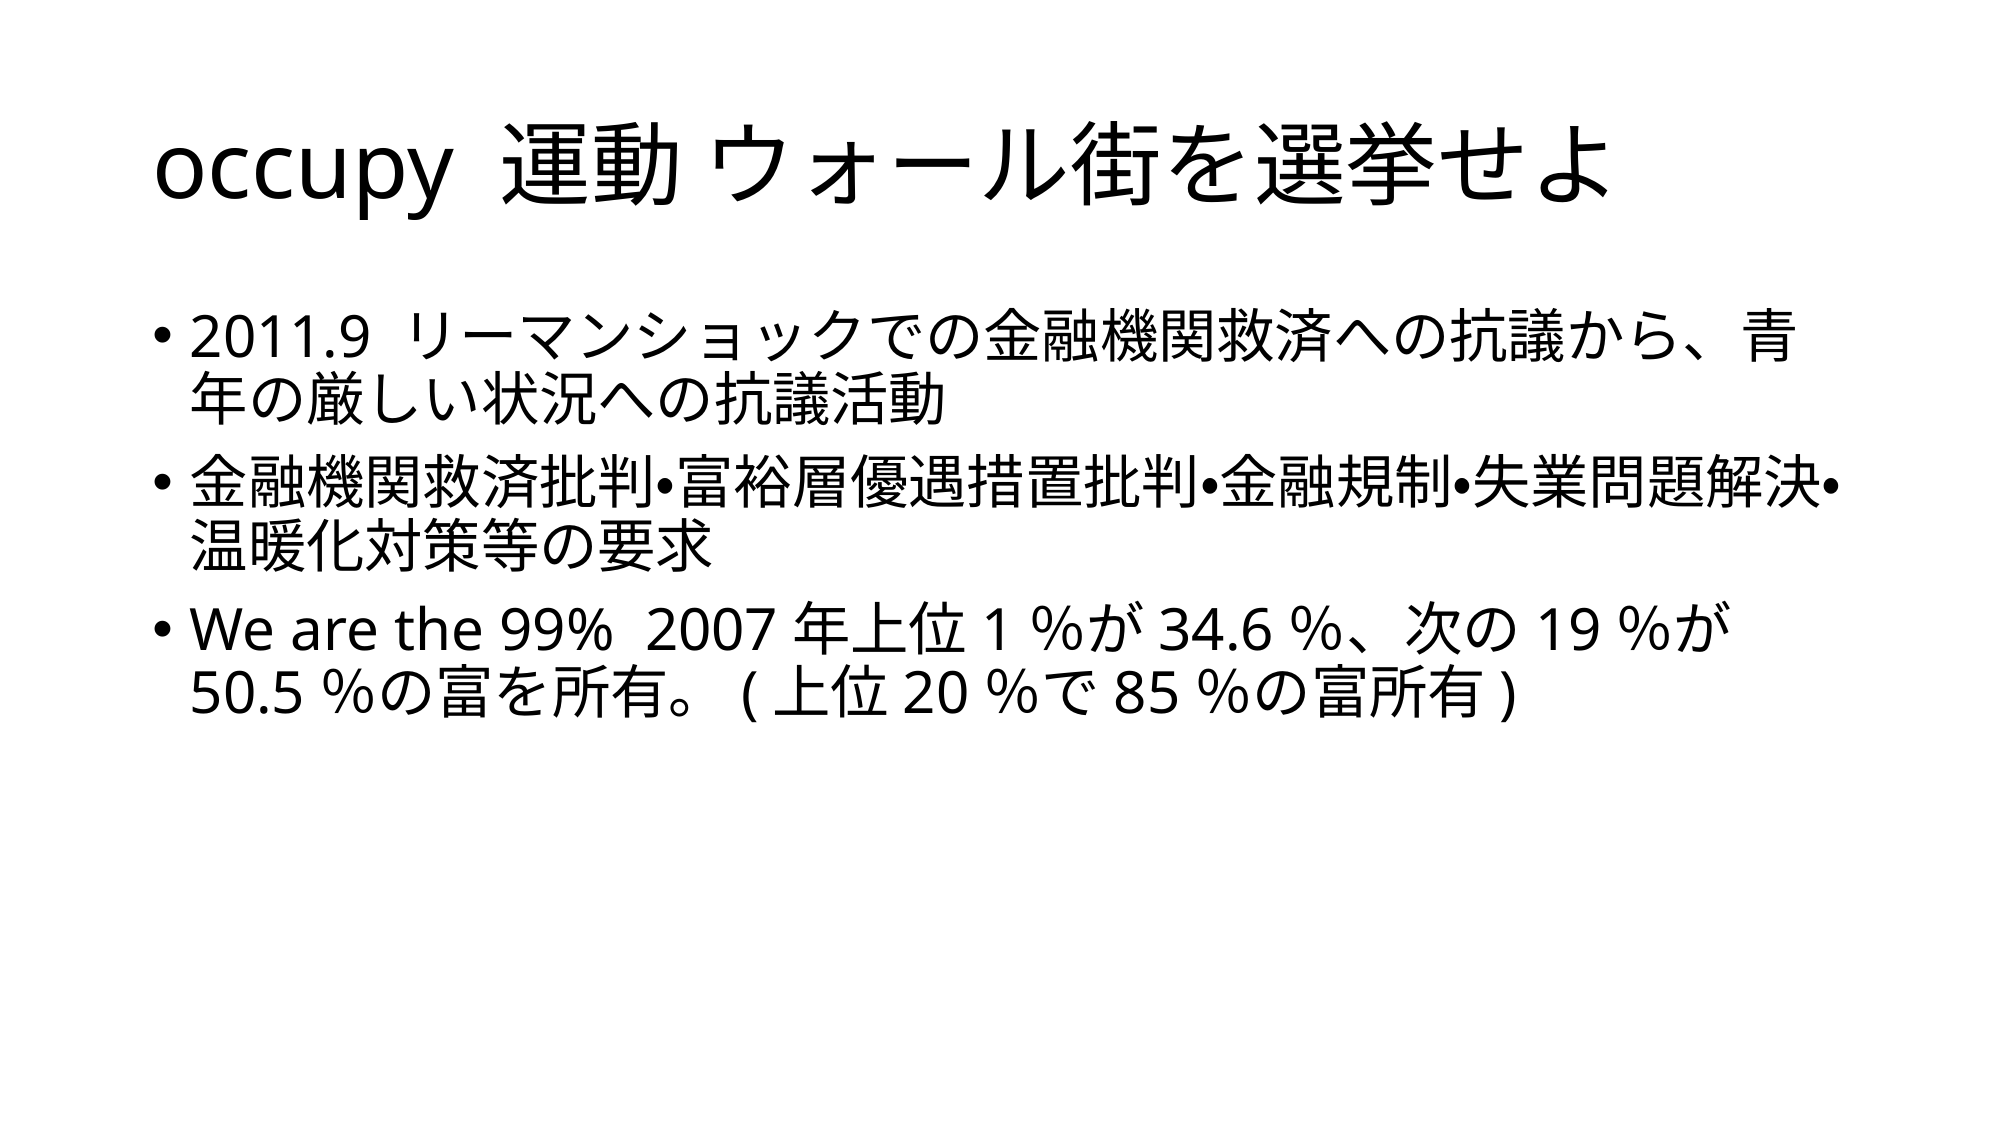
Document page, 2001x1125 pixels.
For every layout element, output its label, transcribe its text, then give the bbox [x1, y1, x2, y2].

list 2011.9 リーマンショックでの金融機関救済への抗議から、青年の厳しい状況への抗議活動 金融機関救済批判・富裕層優遇措置批判・金融規制・失業問題解決・温暖化対策等の要求 We are the 99% 2007年上位1％が34.6％、次の19％が50.5％の富を所有。(上位20％で85％の富所有) [137, 299, 1863, 1014]
title occupy 運動 ウォール街を選挙せよ [137, 59, 1863, 278]
